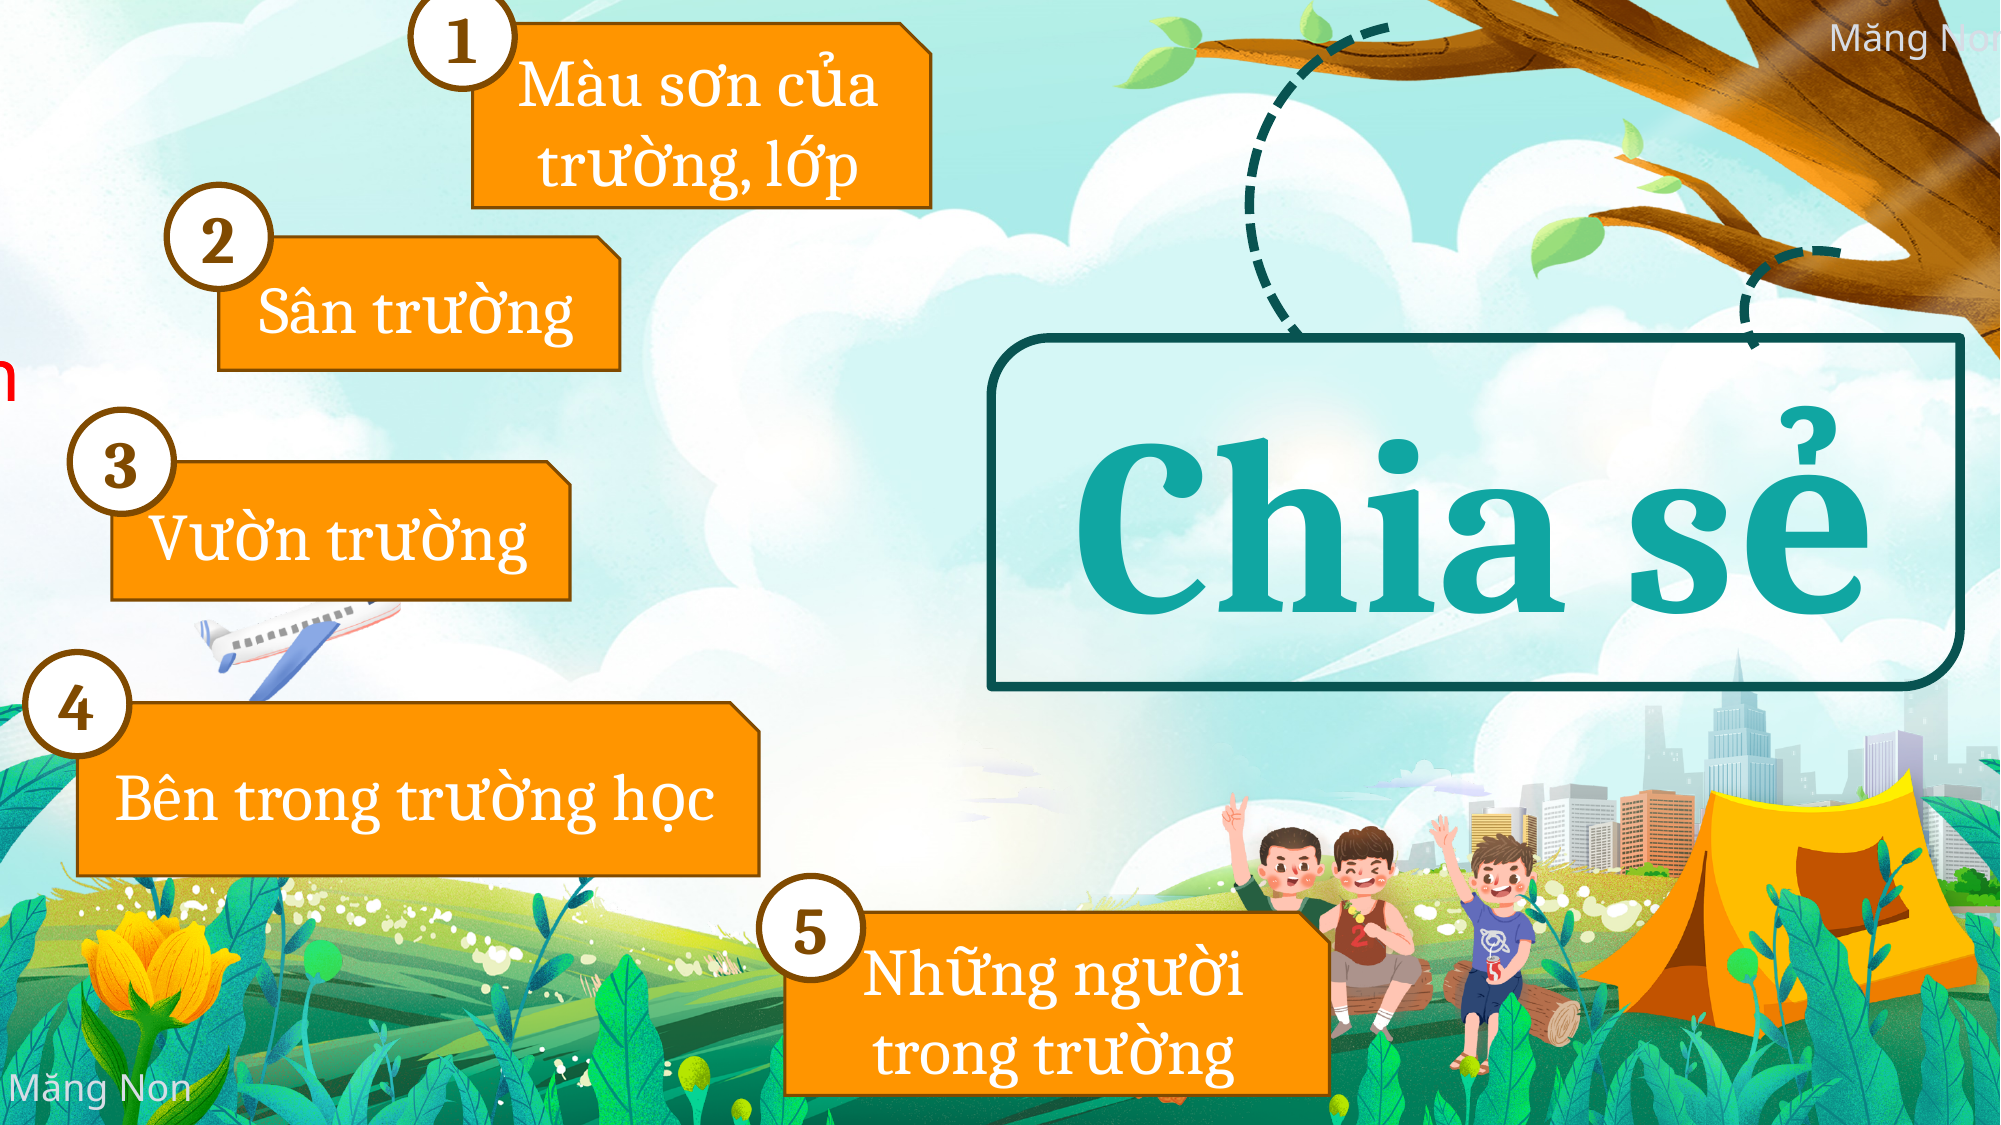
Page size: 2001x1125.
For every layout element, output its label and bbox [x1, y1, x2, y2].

text_box [25, 652, 759, 876]
text_box [69, 409, 570, 600]
picture [0, 0, 2000, 1125]
text_box [166, 184, 620, 371]
text_box [991, 23, 1961, 690]
text_box [410, 0, 931, 208]
text_box [759, 875, 1330, 1096]
